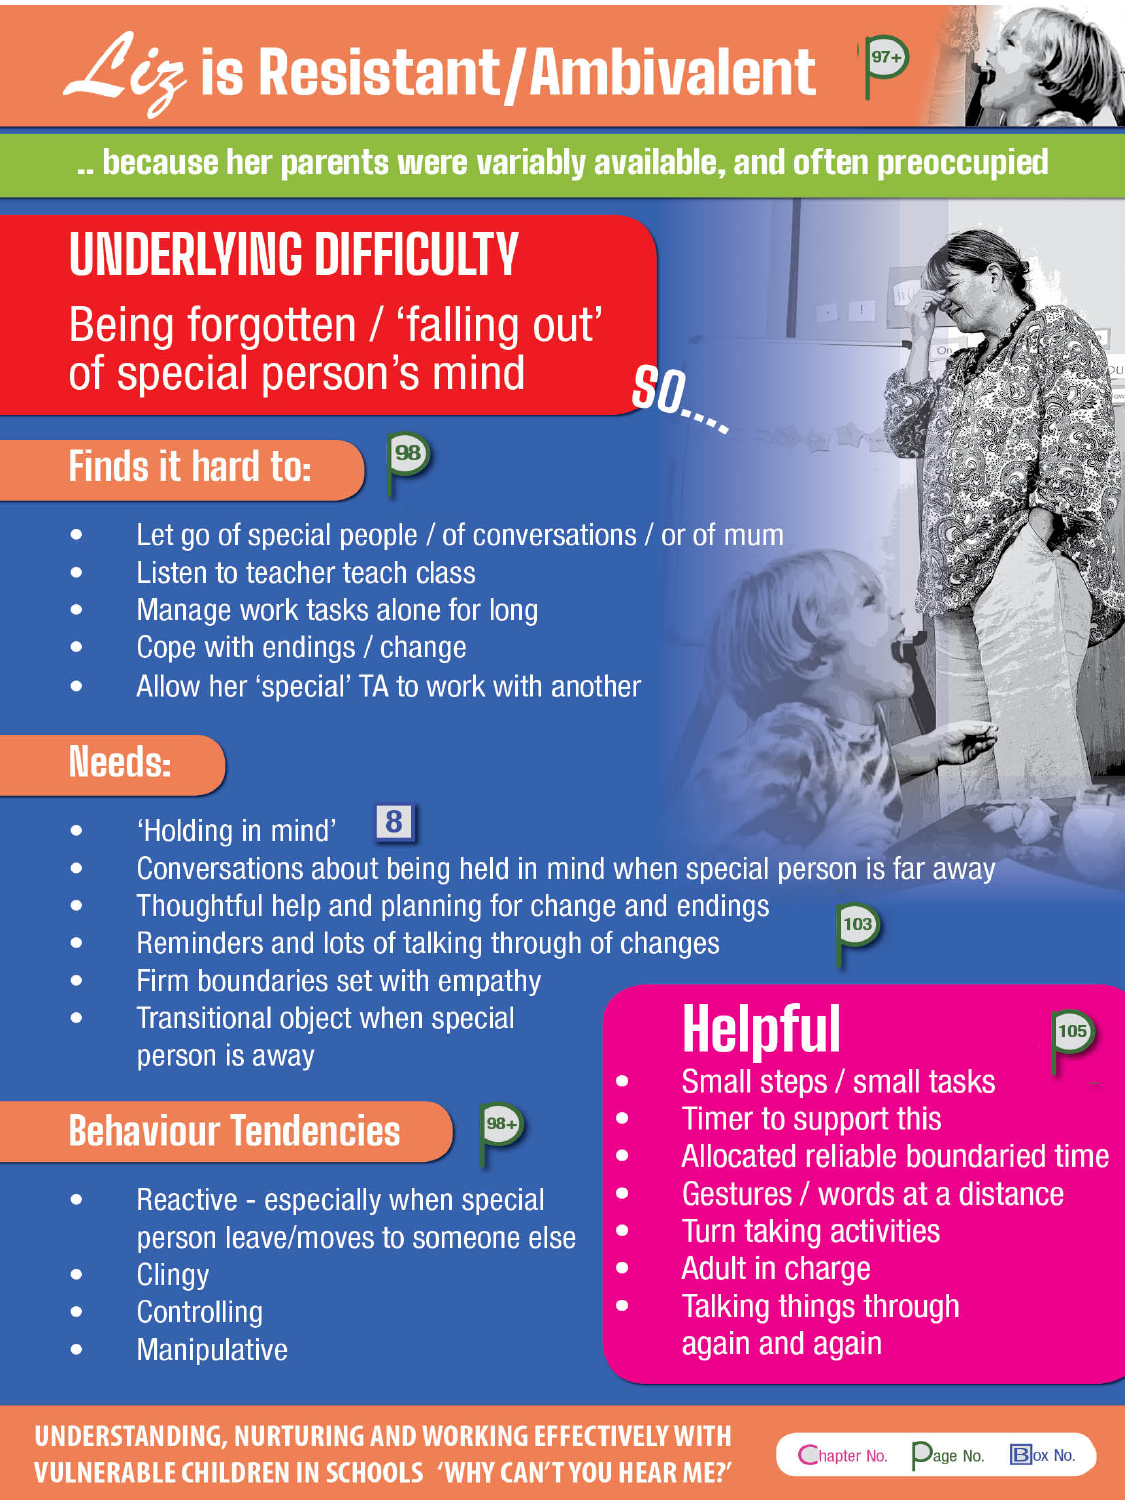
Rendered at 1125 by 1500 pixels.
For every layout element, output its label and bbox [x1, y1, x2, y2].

list [0, 5, 1125, 1500]
